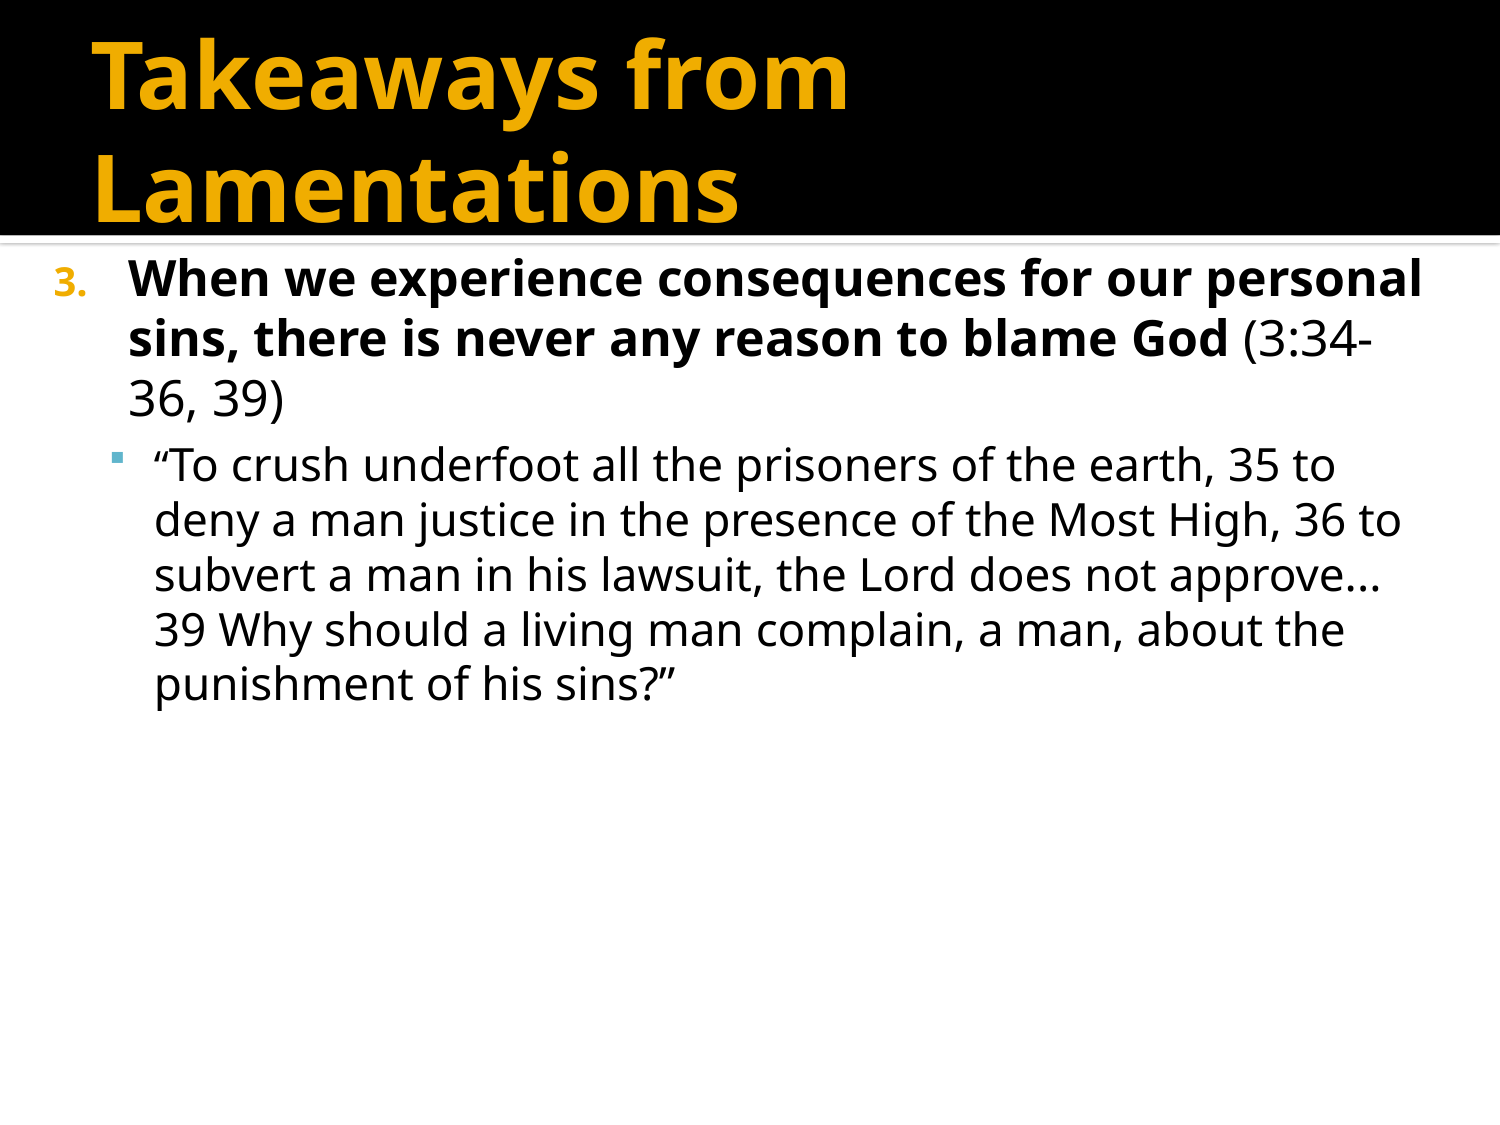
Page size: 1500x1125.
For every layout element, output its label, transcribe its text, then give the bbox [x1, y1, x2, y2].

title Takeaways from Lamentations [75, 25, 1425, 231]
list When we experience consequences for our personal sins, there is never any reason to blame God (3:34-36, 39) “To crush underfoot all the prisoners of the earth, 35 to deny a man justice in the presence of the Most High, 36 to subvert a man in his lawsuit, the Lord does not approve... 39 Why should a living man complain, a man, about the punishment of his sins?” [24, 231, 1450, 1100]
